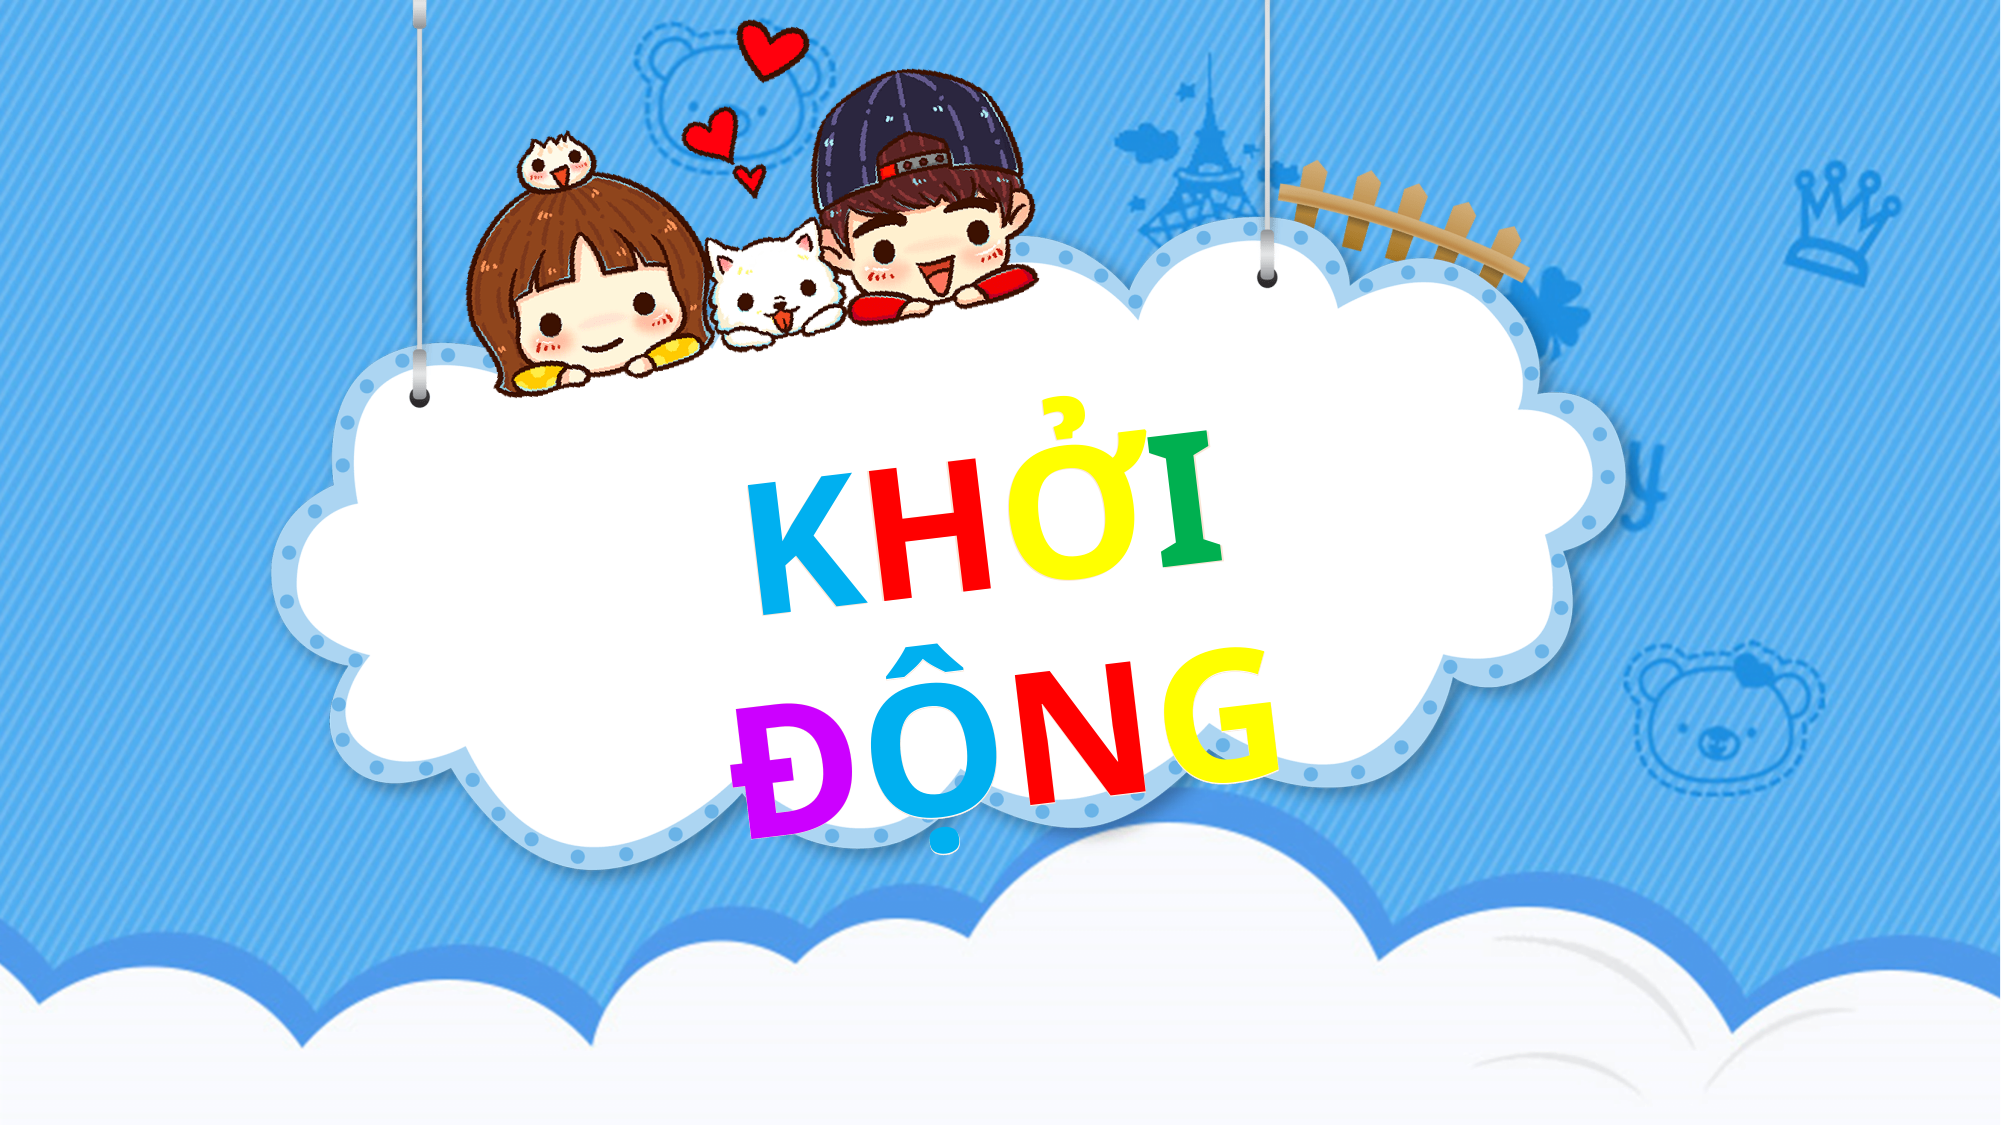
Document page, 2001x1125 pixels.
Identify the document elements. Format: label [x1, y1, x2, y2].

picture [0, 0, 2001, 1125]
text_box [431, 398, 1528, 637]
